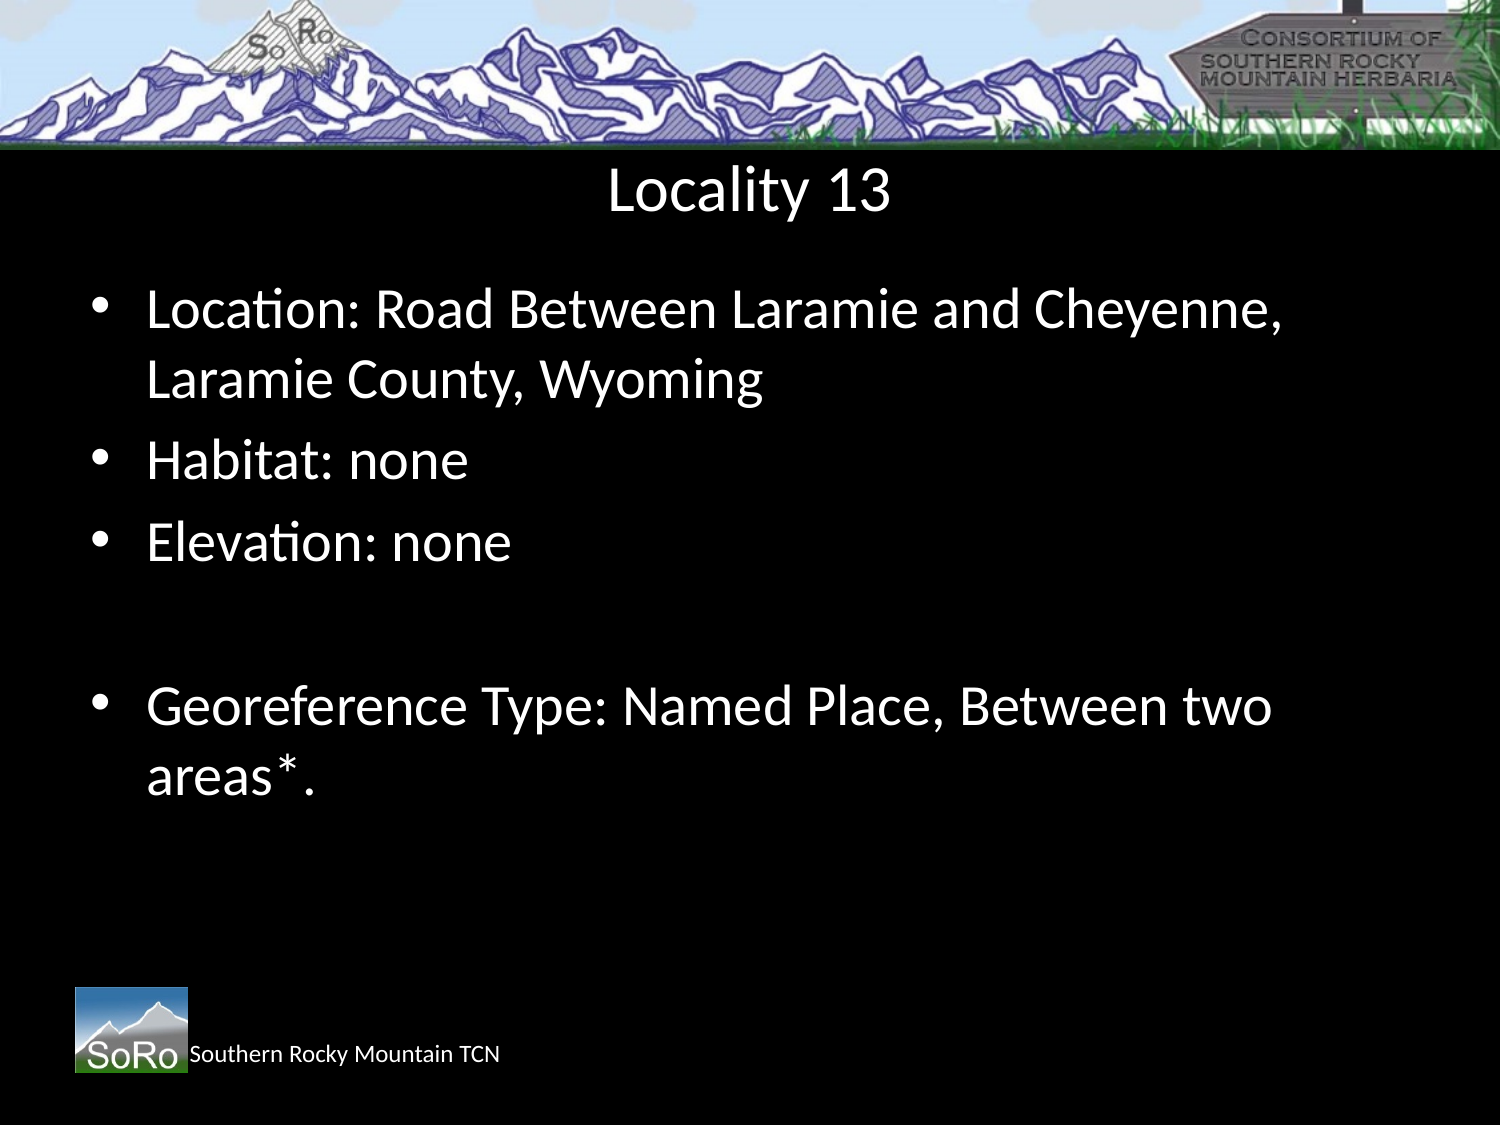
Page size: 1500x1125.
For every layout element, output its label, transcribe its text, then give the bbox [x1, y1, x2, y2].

text_box Southern Rocky Mountain TCN [191, 1029, 788, 1075]
title Locality 13 [75, 159, 1425, 233]
picture [74, 987, 188, 1073]
picture [0, 0, 1500, 151]
list Location: Road Between Laramie and Cheyenne, Laramie County, Wyoming Habitat: none Elevation: none Georeference Type: Named Place, Between two areas*. [75, 262, 1413, 1005]
